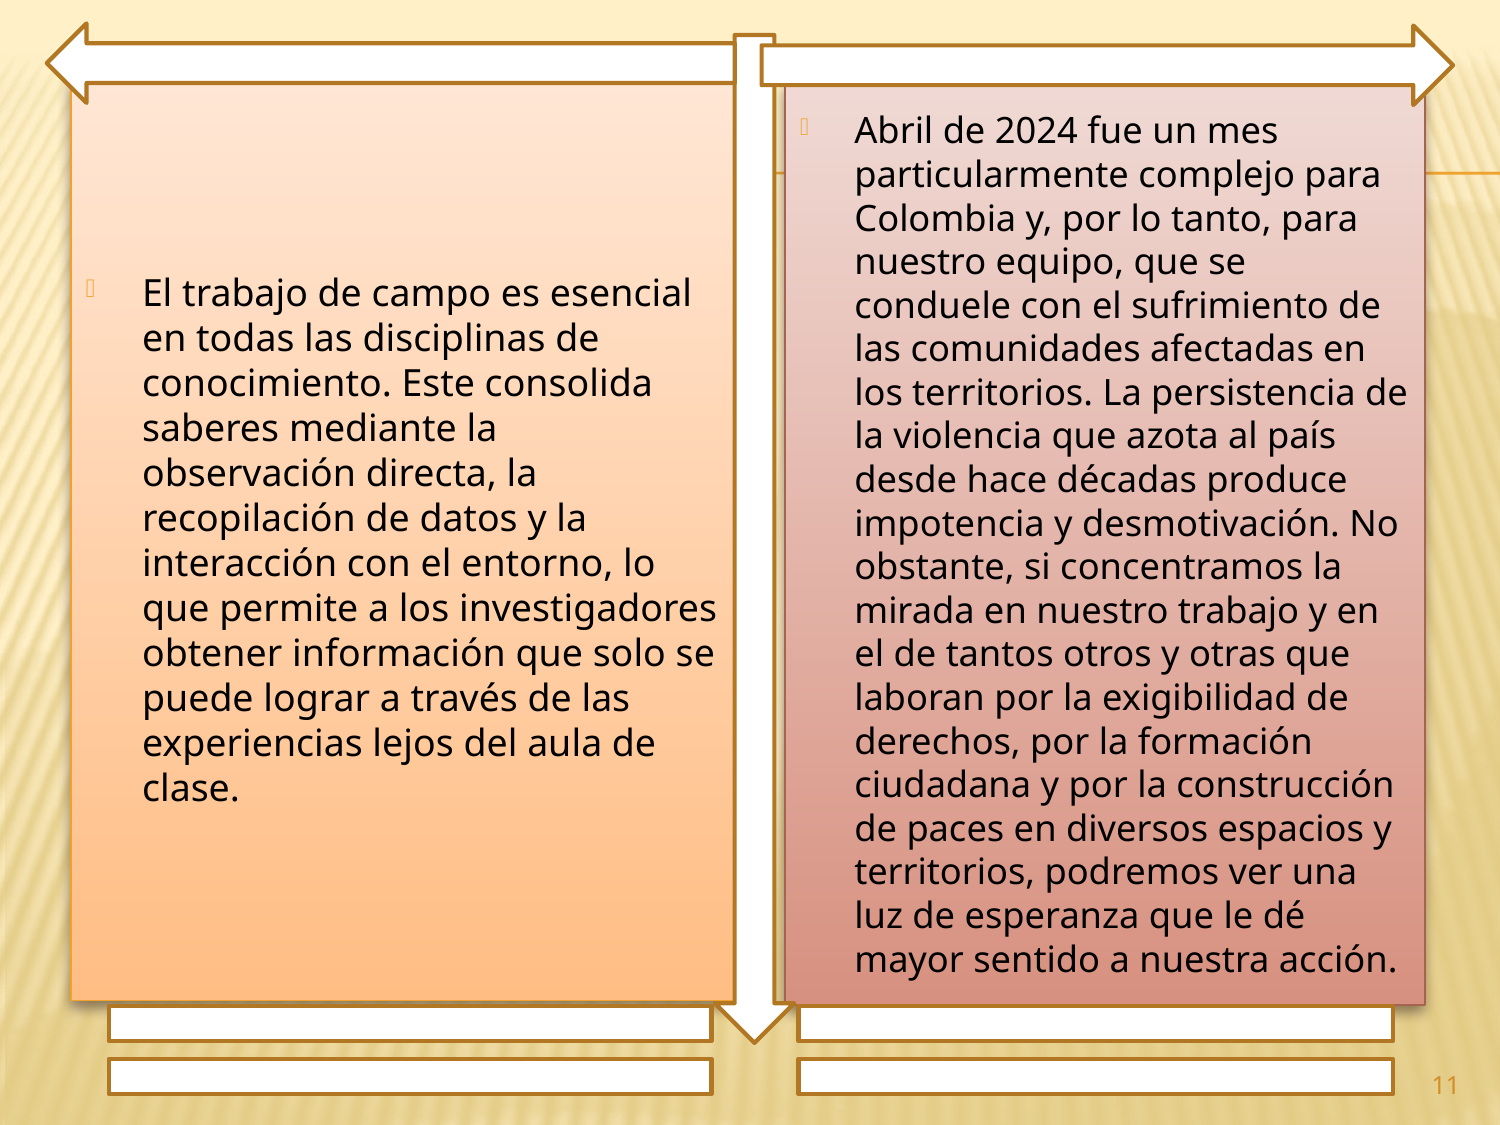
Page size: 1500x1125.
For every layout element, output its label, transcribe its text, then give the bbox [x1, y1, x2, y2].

text_box [44, 21, 737, 105]
text_box [712, 32, 797, 1046]
text_box [796, 1004, 1395, 1043]
slide_number 11 [1350, 1062, 1475, 1103]
text_box [107, 1057, 714, 1096]
list El trabajo de campo es esencial en todas las disciplinas de conocimiento. Este consolida saberes mediante la observación directa, la recopilación de datos y la interacción con el entorno, lo que permite a los investigadores obtener información que solo se puede lograr a través de las experiencias lejos del aula de clase. [70, 86, 732, 1001]
text_box [759, 23, 1456, 107]
text_box [796, 1057, 1395, 1096]
text_box [107, 1004, 714, 1043]
list Abril de 2024 fue un mes particularmente complejo para Colombia y, por lo tanto, para nuestro equipo, que se conduele con el sufrimiento de las comunidades afectadas en los territorios. La persistencia de la violencia que azota al país desde hace décadas produce impotencia y desmotivación. No obstante, si concentramos la mirada en nuestro trabajo y en el de tantos otros y otras que laboran por la exigibilidad de derechos, por la formación ciudadana y por la construcción de paces en diversos espacios y territorios, podremos ver una luz de esperanza que le dé mayor sentido a nuestra acción. [784, 88, 1426, 1006]
